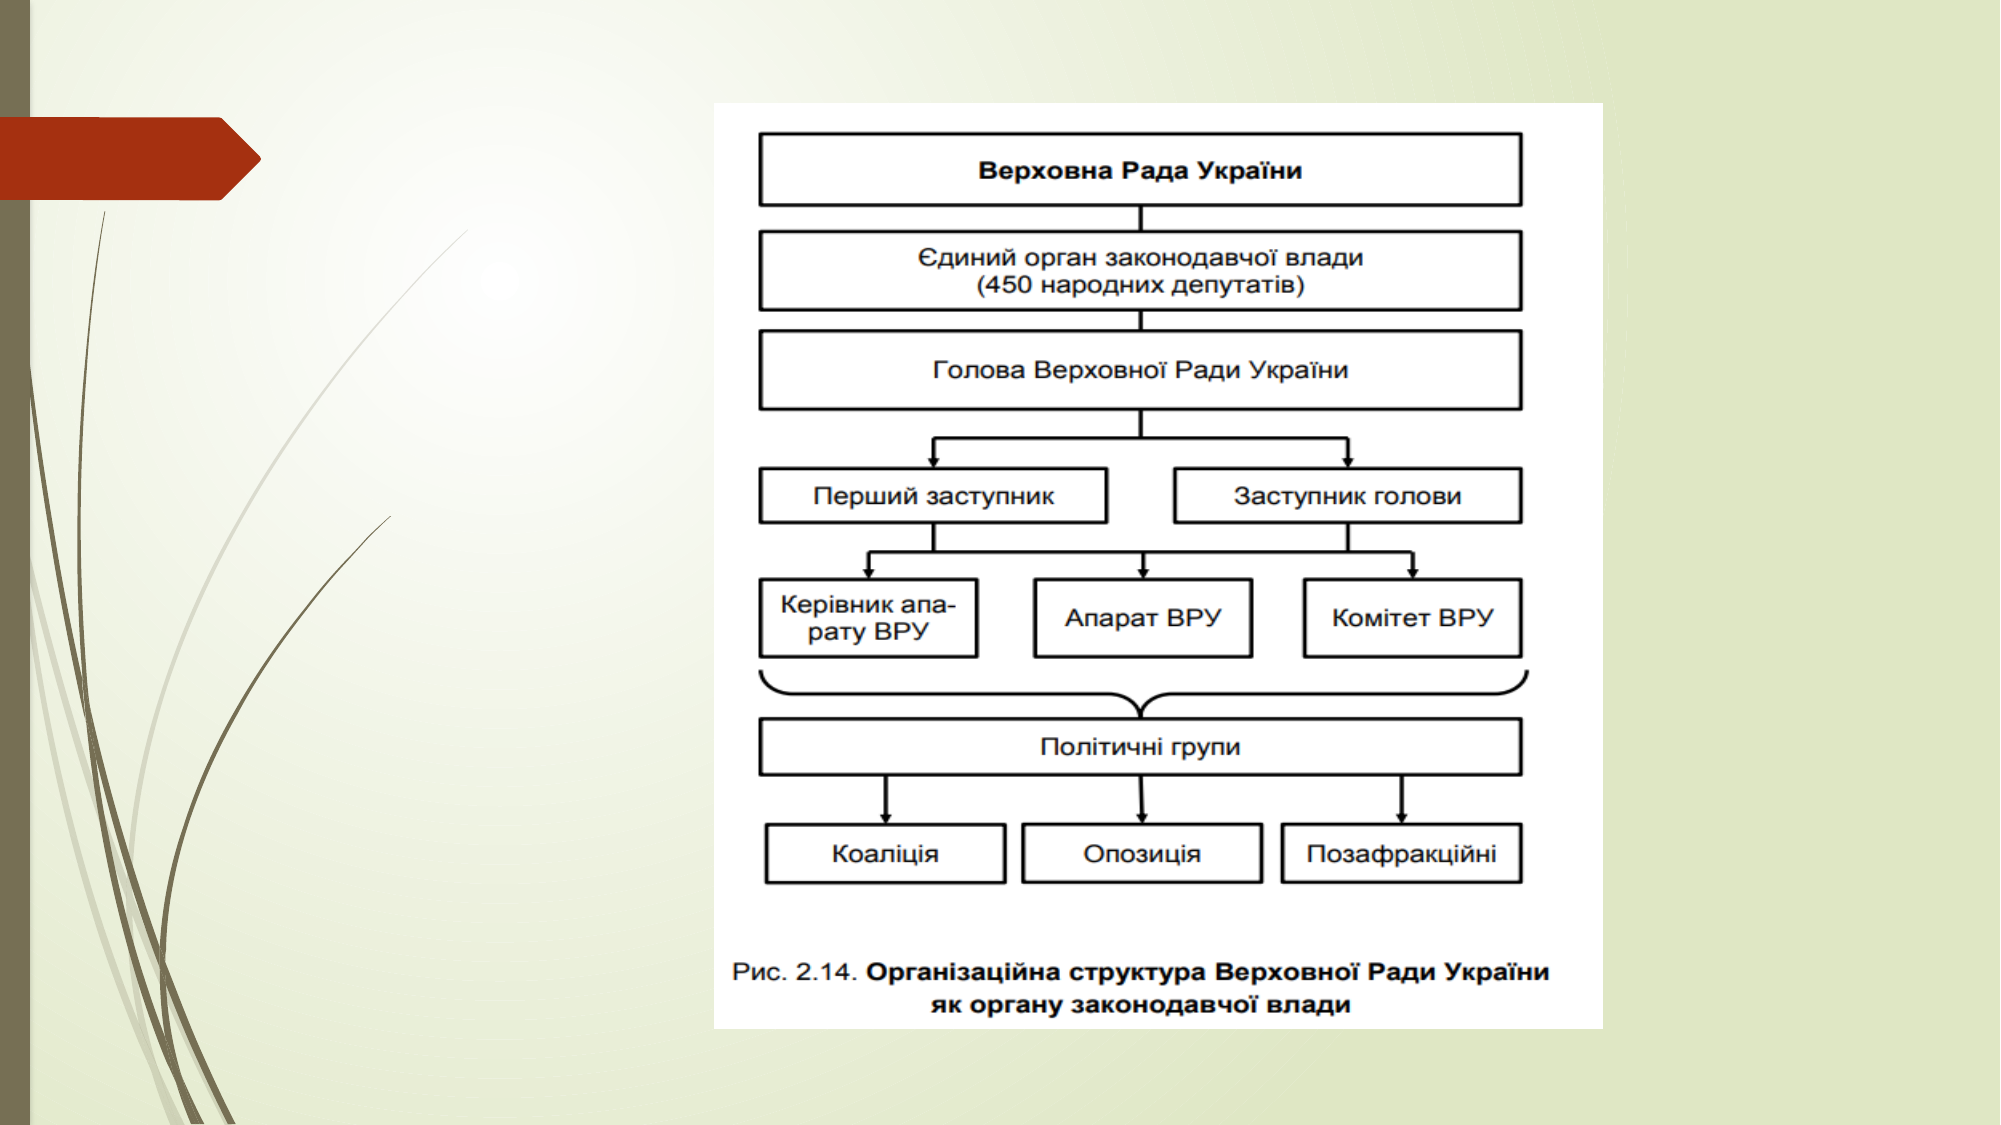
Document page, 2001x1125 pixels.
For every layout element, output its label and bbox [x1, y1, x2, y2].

list [714, 103, 1603, 1029]
